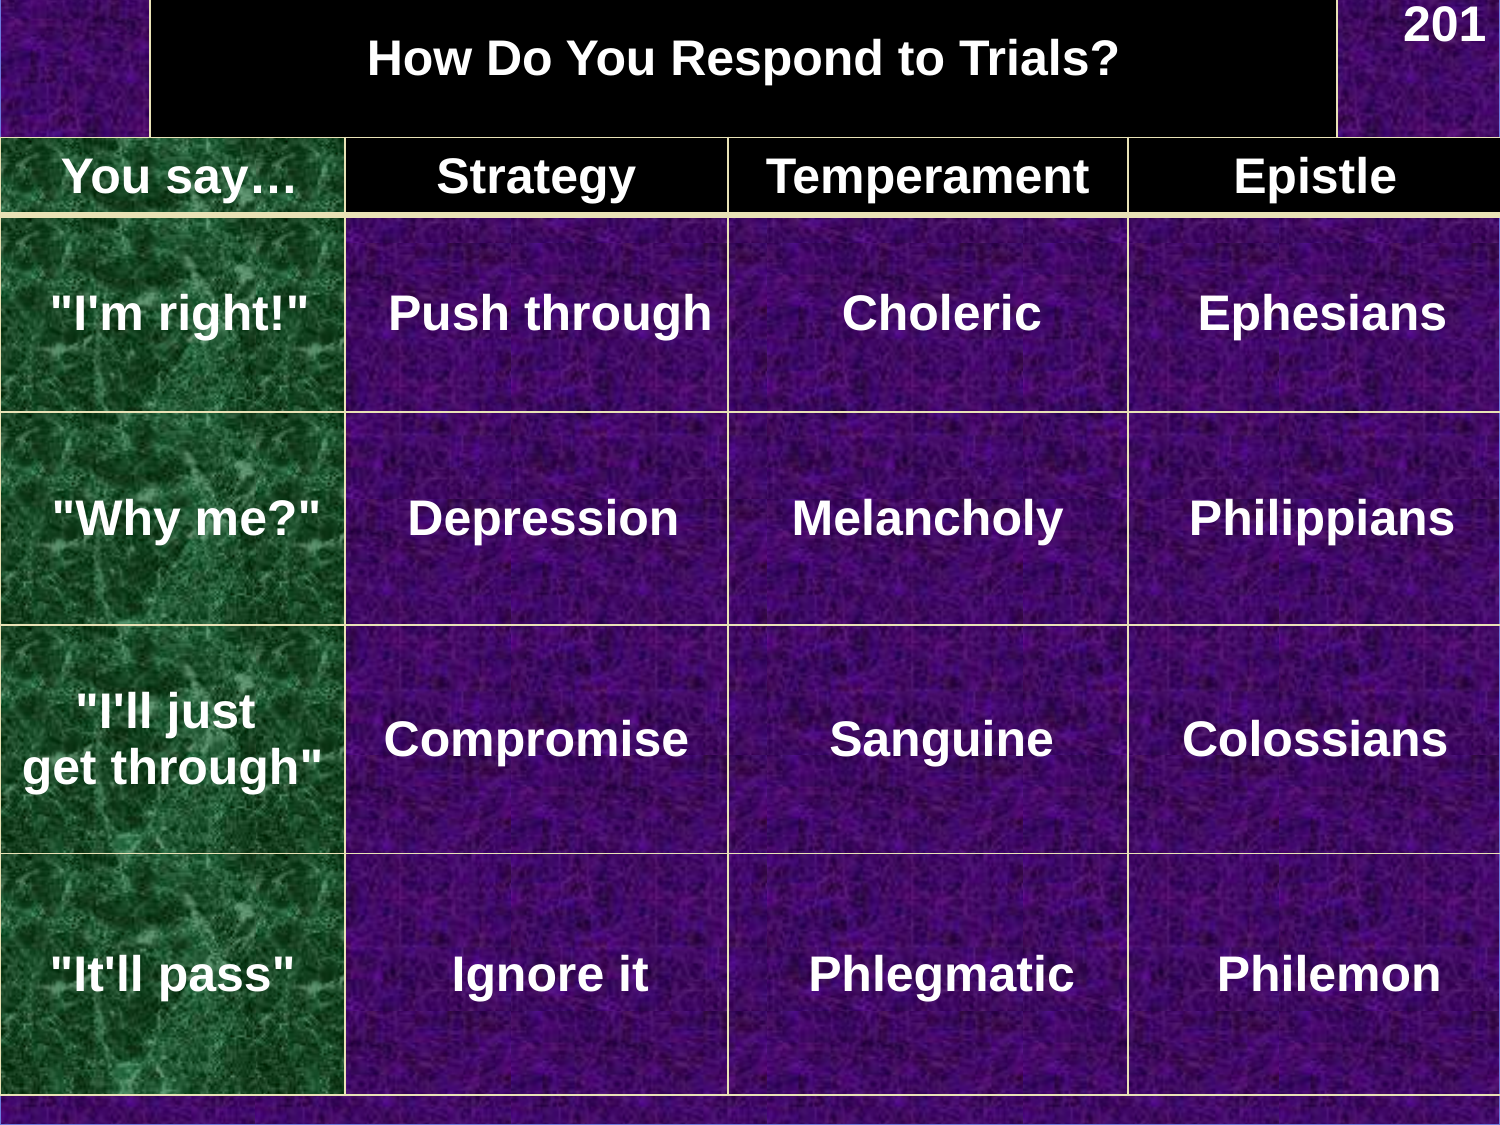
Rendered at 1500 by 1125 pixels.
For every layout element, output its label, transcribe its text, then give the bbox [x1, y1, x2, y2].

table_cell Philemon [1129, 854, 1500, 1094]
table_header Epistle [1129, 138, 1500, 212]
table_cell Depression [346, 413, 727, 624]
table_cell Sanguine [729, 626, 1127, 853]
table_cell "It'll pass" [1, 854, 344, 1094]
table_cell "I'm right!" [1, 218, 344, 411]
table_cell Compromise [346, 626, 727, 853]
table_cell Phlegmatic [729, 854, 1127, 1094]
table_cell Push through [346, 218, 727, 411]
text_box [1338, 0, 1500, 137]
table_cell Ignore it [346, 854, 727, 1094]
text_box [0, 0, 150, 137]
table_cell Ephesians [1129, 218, 1500, 411]
table_cell Colossians [1129, 626, 1500, 853]
table_cell "I'll just get through" [1, 626, 344, 853]
text_box 201 [1388, 0, 1500, 59]
table_cell Melancholy [729, 413, 1127, 624]
table_header You say… [1, 138, 344, 212]
title How Do You Respond to Trials? [150, 0, 1338, 137]
table_cell Philippians [1129, 413, 1500, 624]
table_cell "Why me?" [1, 413, 344, 624]
table_cell Choleric [729, 218, 1127, 411]
text_box [0, 1096, 1500, 1125]
table_header Temperament [729, 138, 1127, 212]
table_header Strategy [346, 138, 727, 212]
